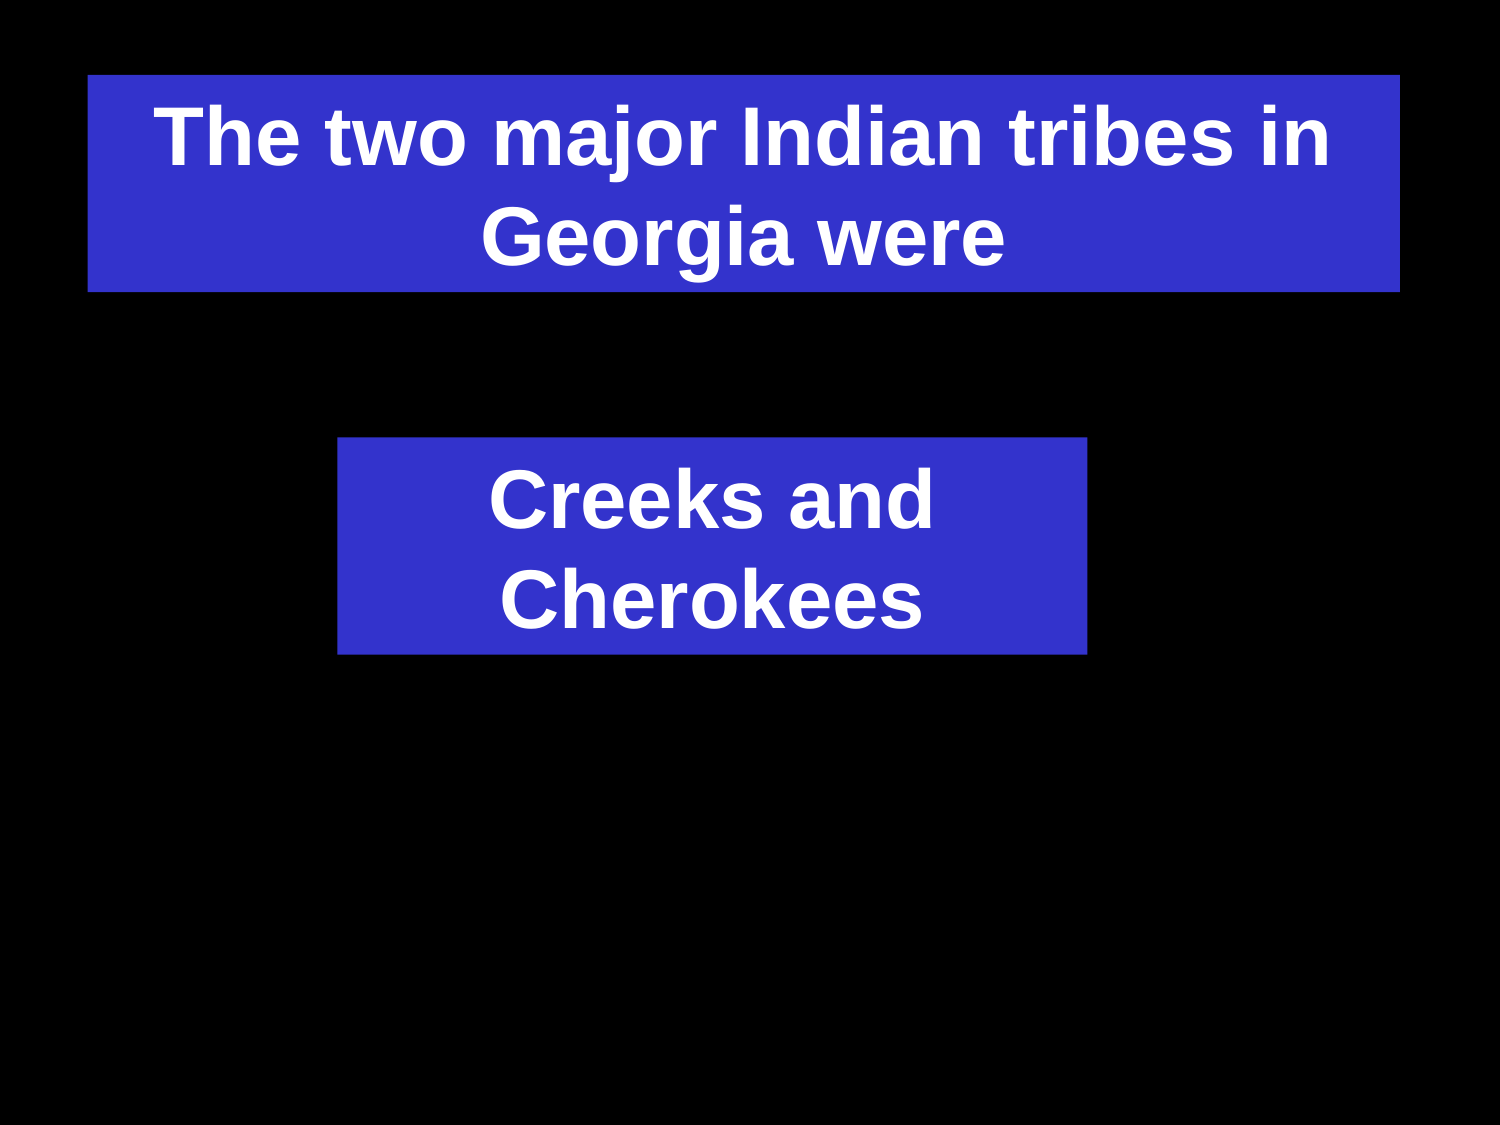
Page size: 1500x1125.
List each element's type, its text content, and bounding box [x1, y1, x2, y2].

text_box Creeks and Cherokees [337, 437, 1088, 655]
text_box The two major Indian tribes in Georgia were [87, 74, 1400, 293]
